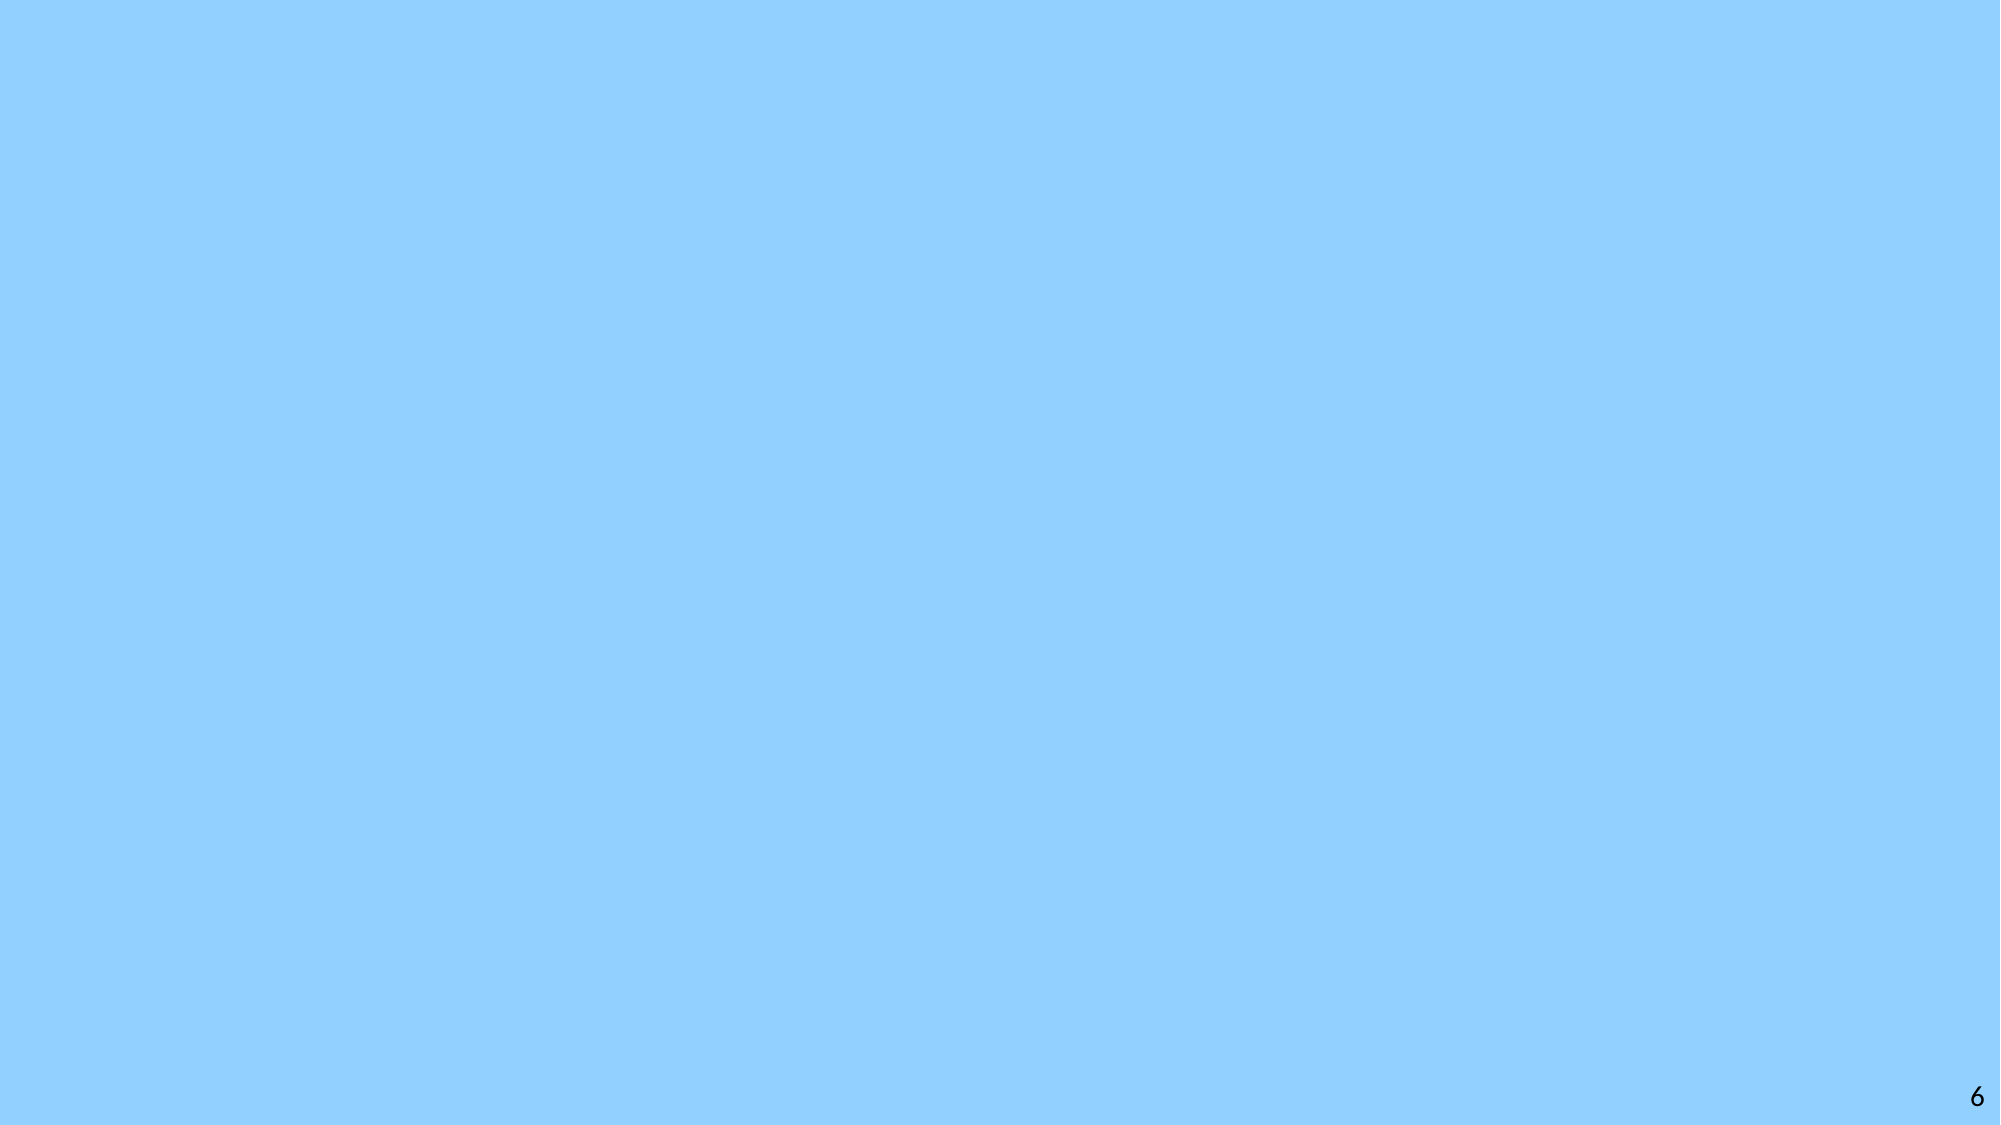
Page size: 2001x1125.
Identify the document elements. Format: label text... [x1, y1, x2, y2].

text_box 6 [1549, 1065, 2000, 1125]
